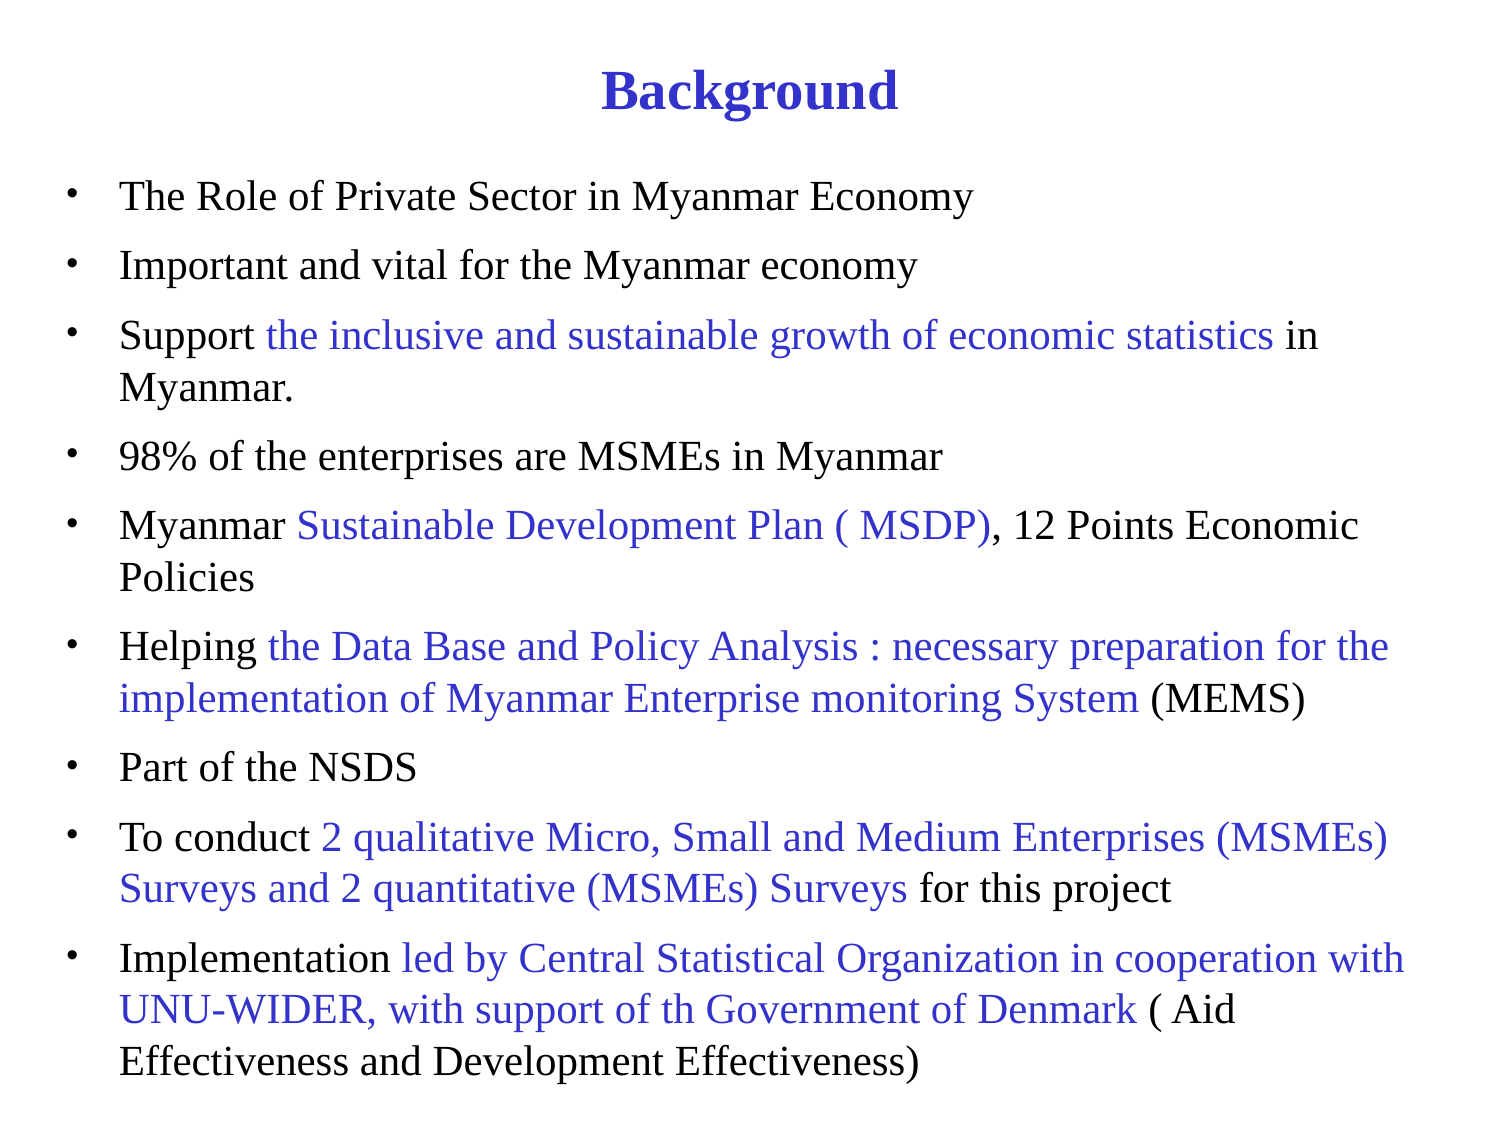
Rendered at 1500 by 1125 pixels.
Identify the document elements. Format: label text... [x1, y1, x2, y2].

title Background [75, 45, 1425, 129]
list The Role of Private Sector in Myanmar Economy Important and vital for the Myanmar economy Support the inclusive and sustainable growth of economic statistics in Myanmar. 98% of the enterprises are MSMEs in Myanmar Myanmar Sustainable Development Plan ( MSDP), 12 Points Economic Policies Helping the Data Base and Policy Analysis : necessary preparation for the implementation of Myanmar Enterprise monitoring System (MEMS) Part of the NSDS To conduct 2 qualitative Micro, Small and Medium Enterprises (MSMEs) Surveys and 2 quantitative (MSMEs) Surveys for this project Implementation led by Central Statistical Organization in cooperation with UNU-WIDER, with support of th Government of Denmark ( Aid Effectiveness and Development Effectiveness) [51, 160, 1452, 1102]
